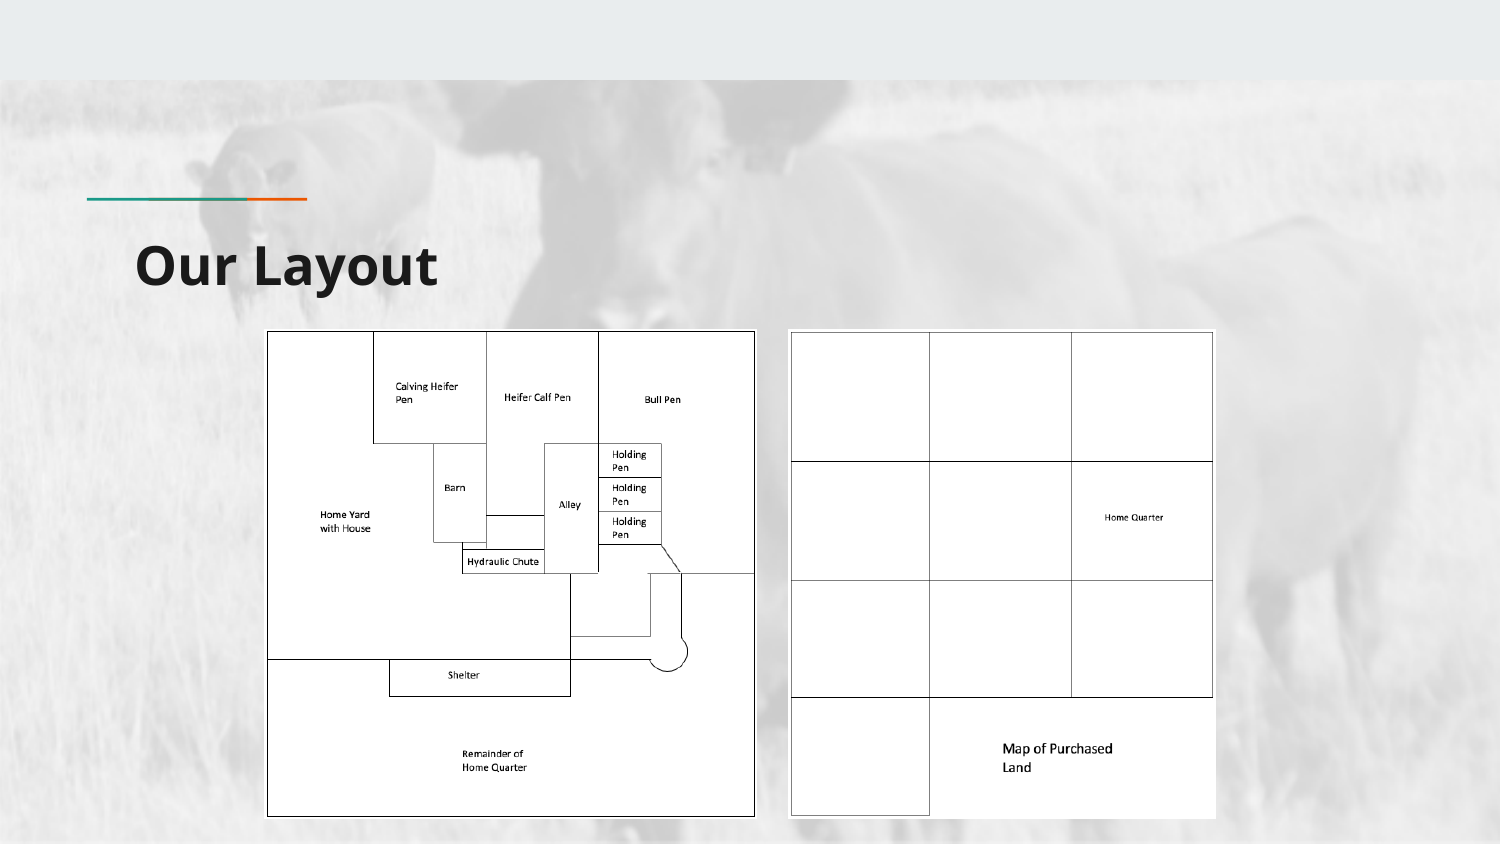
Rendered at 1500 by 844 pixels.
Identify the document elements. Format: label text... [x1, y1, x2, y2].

picture [0, 80, 1500, 844]
title Our Layout [119, 216, 1381, 305]
